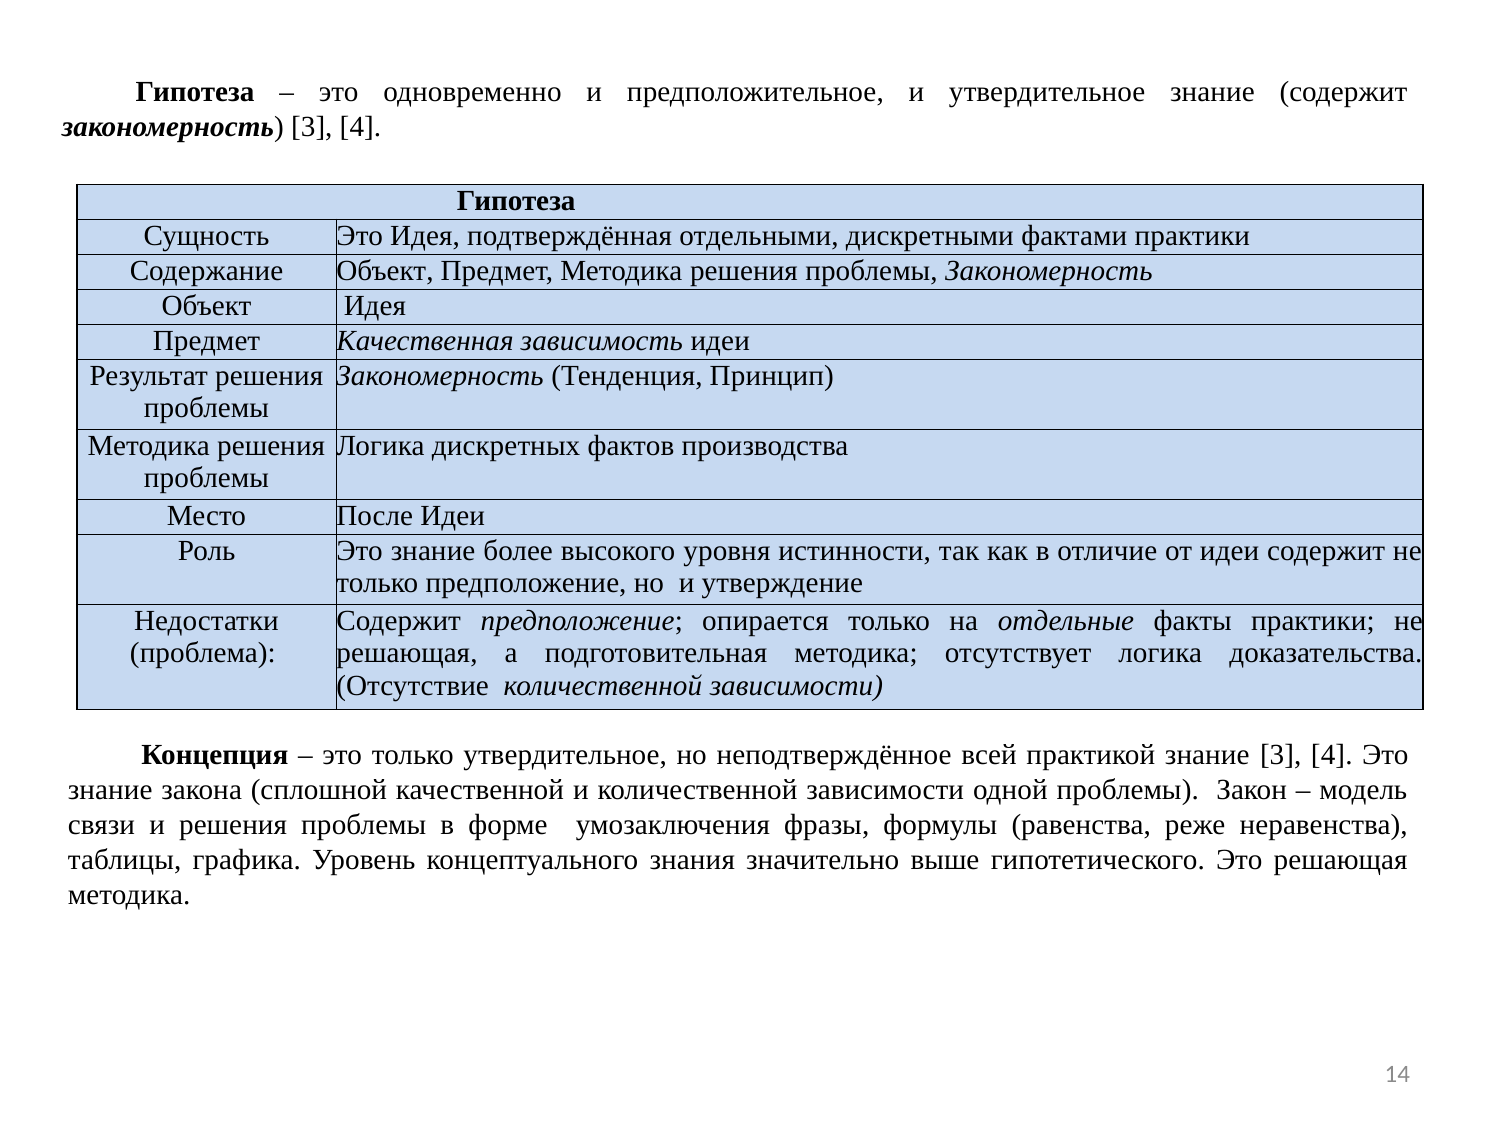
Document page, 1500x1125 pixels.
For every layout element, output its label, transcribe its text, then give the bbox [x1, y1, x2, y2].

text_box Гипотеза – это одновременно и предположительное, и утвердительное знание (содержит закономерность) [3], [4]. [46, 64, 1424, 195]
table_cell Результат решения проблемы [78, 360, 336, 429]
table_cell Методика решения проблемы [78, 430, 336, 499]
table_cell Объект, Предмет, Методика решения проблемы, Закономерность [337, 255, 1422, 289]
table_cell Предмет [78, 325, 336, 359]
table_cell Это знание более высокого уровня истинности, так как в отличие от идеи содержит не только предположение, но и утверждение [337, 535, 1422, 604]
table_cell Это Идея, подтверждённая отдельными, дискретными фактами практики [337, 220, 1422, 254]
table_cell Место [78, 500, 336, 534]
table_cell Сущность [78, 220, 336, 254]
table_cell Качественная зависимость идеи [337, 325, 1422, 359]
table_cell Содержит предположение; опирается только на отдельные факты практики; не решающая, а подготовительная методика; отсутствует логика доказательства. (Отсутствие количественной зависимости) [337, 605, 1422, 709]
table_cell Логика дискретных фактов производства [337, 430, 1422, 499]
table_cell Идея [337, 290, 1422, 324]
table_cell Роль [78, 535, 336, 604]
table_cell Недостатки (проблема): [78, 605, 336, 709]
text_box Концепция – это только утвердительное, но неподтверждённое всей практикой знание [3], [4]. Это знание закона (сплошной качественной и количественной зависимости одной проблемы). Закон – модель связи и решения проблемы в форме умозаключения фразы, формулы (равенства, реже неравенства), таблицы, графика. Уровень концептуального знания значительно выше гипотетического. Это решающая методика. [53, 727, 1424, 918]
slide_number 14 [1074, 1042, 1425, 1103]
table_cell Объект [78, 290, 336, 324]
table_cell Содержание [78, 255, 336, 289]
table_header Гипотеза [78, 185, 1422, 219]
table_cell Закономерность (Тенденция, Принцип) [337, 360, 1422, 429]
table_cell После Идеи [337, 500, 1422, 534]
